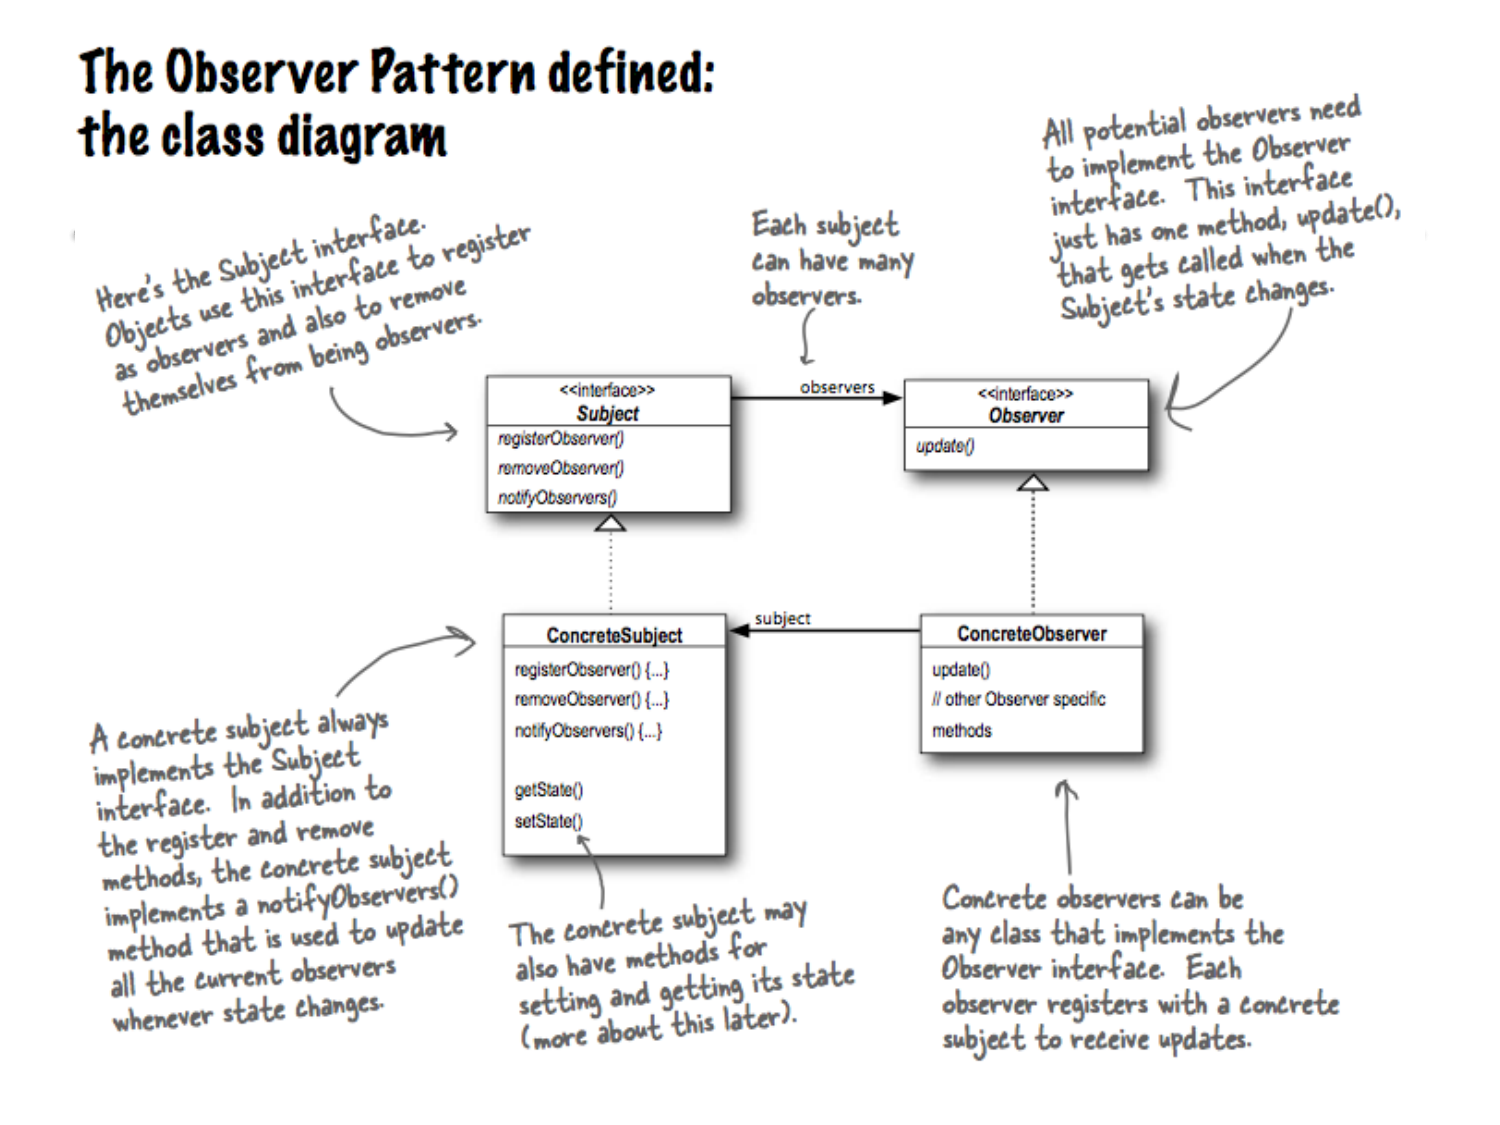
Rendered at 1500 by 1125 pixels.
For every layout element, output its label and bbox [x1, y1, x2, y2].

list [74, 44, 1426, 1100]
